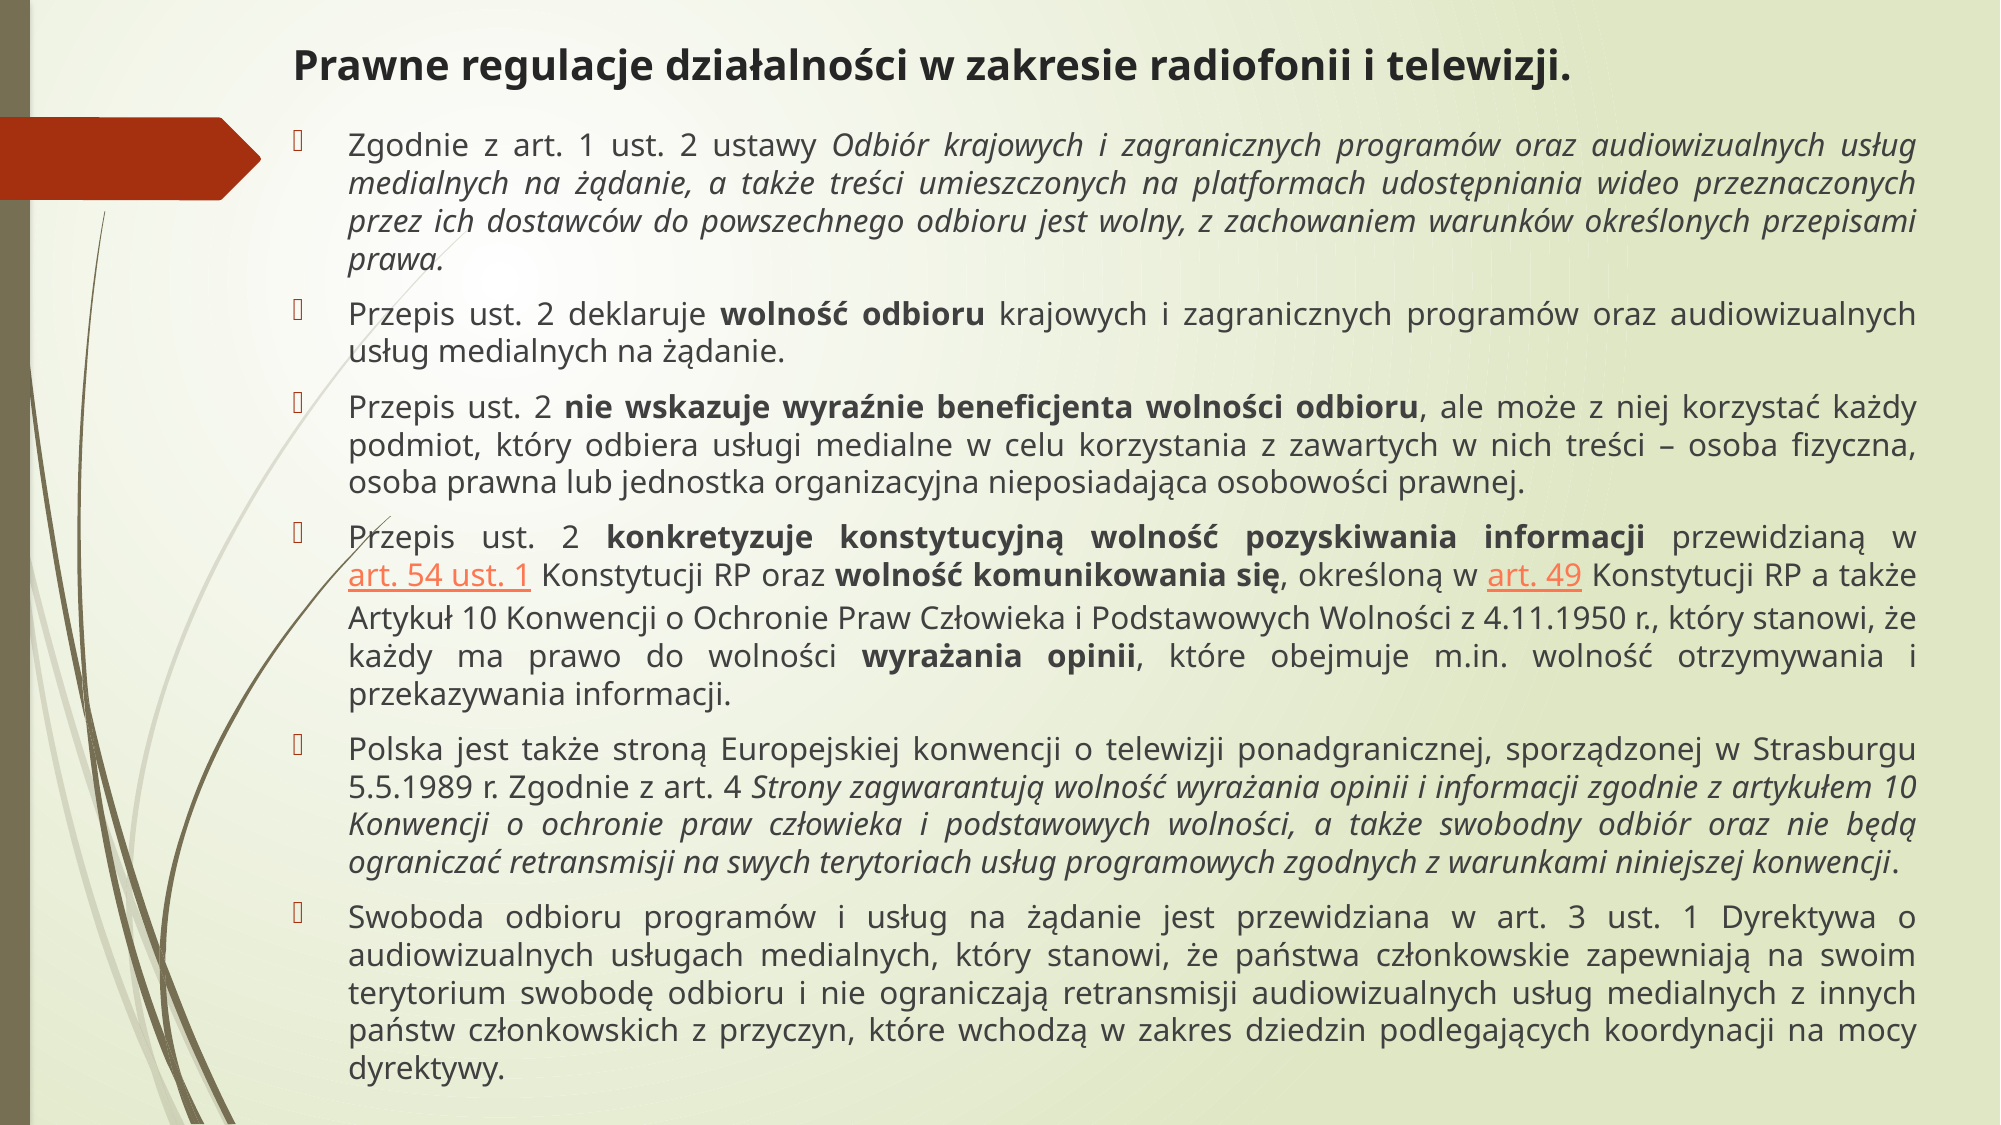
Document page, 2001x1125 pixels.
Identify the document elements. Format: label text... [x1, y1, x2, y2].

title Prawne regulacje działalności w zakresie radiofonii i telewizji. [277, 21, 1809, 117]
list Zgodnie z art. 1 ust. 2 ustawy Odbiór krajowych i zagranicznych programów oraz audiowizualnych usług medialnych na żądanie, a także treści umieszczonych na platformach udostępniania wideo przeznaczonych przez ich dostawców do powszechnego odbioru jest wolny, z zachowaniem warunków określonych przepisami prawa. Przepis ust. 2 deklaruje wolność odbioru krajowych i zagranicznych programów oraz audiowizualnych usług medialnych na żądanie. Przepis ust. 2 nie wskazuje wyraźnie beneficjenta wolności odbioru, ale może z niej korzystać każdy podmiot, który odbiera usługi medialne w celu korzystania z zawartych w nich treści – osoba fizyczna, osoba prawna lub jednostka organizacyjna nieposiadająca osobowości prawnej. Przepis ust. 2 konkretyzuje konstytucyjną wolność pozyskiwania informacji przewidzianą w art. 54 ust. 1 Konstytucji RP oraz wolność komunikowania się, określoną w art. 49 Konstytucji RP a także Artykuł 10 Konwencji o Ochronie Praw Człowieka i Podstawowych Wolności z 4.11.1950 r., który stanowi, że każdy ma prawo do wolności wyrażania opinii, które obejmuje m.in. wolność otrzymywania i przekazywania informacji. Polska jest także stroną Europejskiej konwencji o telewizji ponadgranicznej, sporządzonej w Strasburgu 5.5.1989 r. Zgodnie z art. 4 Strony zagwarantują wolność wyrażania opinii i informacji zgodnie z artykułem 10 Konwencji o ochronie praw człowieka i podstawowych wolności, a także swobodny odbiór oraz nie będą ograniczać retransmisji na swych terytoriach usług programowych zgodnych z warunkami niniejszej konwencji. Swoboda odbioru programów i usług na żądanie jest przewidziana w art. 3 ust. 1 Dyrektywa o audiowizualnych usługach medialnych, który stanowi, że państwa członkowskie zapewniają na swoim terytorium swobodę odbioru i nie ograniczają retransmisji audiowizualnych usług medialnych z innych państw członkowskich z przyczyn, które wchodzą w zakres dziedzin podlegających koordynacji na mocy dyrektywy. [277, 117, 1933, 1104]
